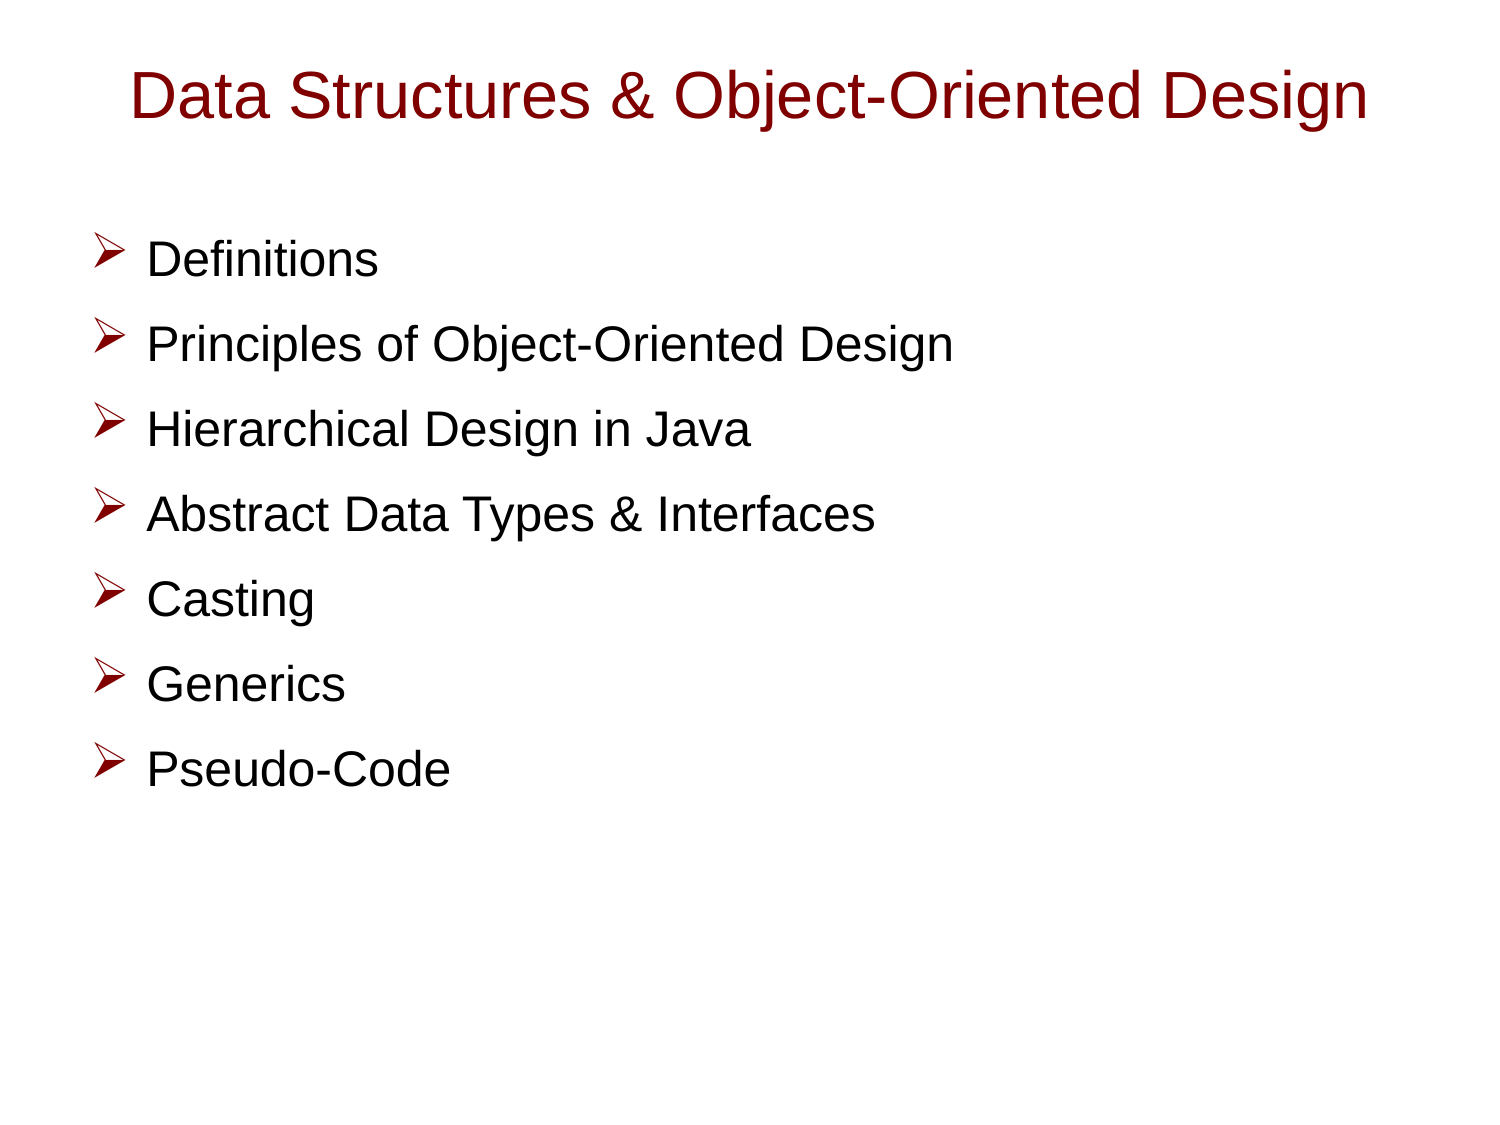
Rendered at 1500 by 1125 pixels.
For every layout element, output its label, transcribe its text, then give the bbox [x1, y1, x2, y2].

list Definitions Principles of Object-Oriented Design Hierarchical Design in Java Abstract Data Types & Interfaces Casting Generics Pseudo-Code [74, 218, 1426, 962]
title Data Structures & Object-Oriented Design [74, 44, 1426, 139]
